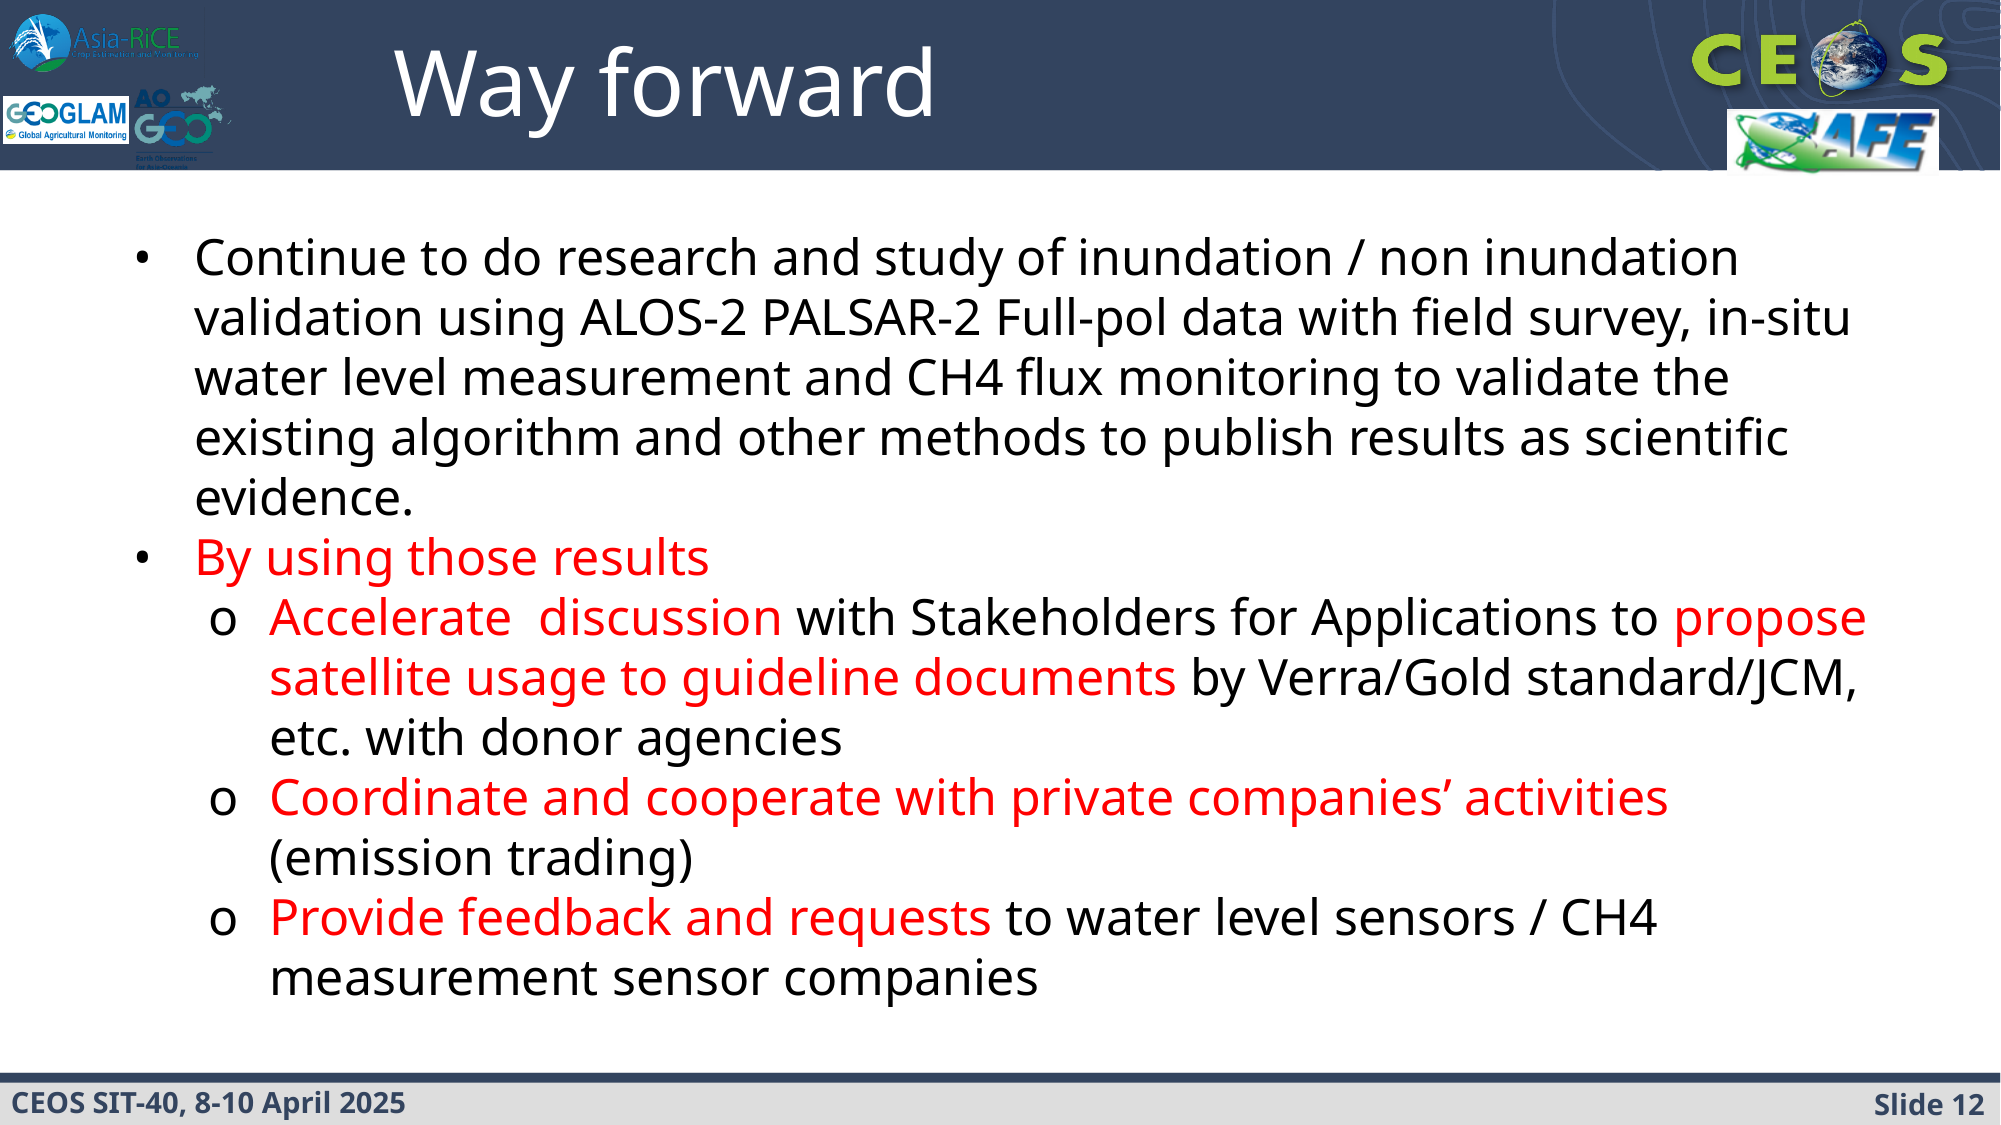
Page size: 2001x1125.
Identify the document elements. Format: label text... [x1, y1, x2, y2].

picture [1692, 19, 1947, 97]
text_box Way forward [378, 16, 1438, 142]
picture [3, 7, 205, 78]
picture [3, 96, 129, 144]
picture [1727, 109, 1939, 176]
list Continue to do research and study of inundation / non inundation validation using ALOS-2 PALSAR-2 Full-pol data with field survey, in-situ water level measurement and CH4 flux monitoring to validate the existing algorithm and other methods to publish results as scientific evidence. By using those results Accelerate discussion with Stakeholders for Applications to propose satellite usage to guideline documents by Verra/Gold standard/JCM, etc. with donor agencies Coordinate and cooperate with private companies’ activities (emission trading) Provide feedback and requests to water level sensors / CH4 measurement sensor companies [29, 218, 1903, 727]
picture [133, 84, 237, 170]
